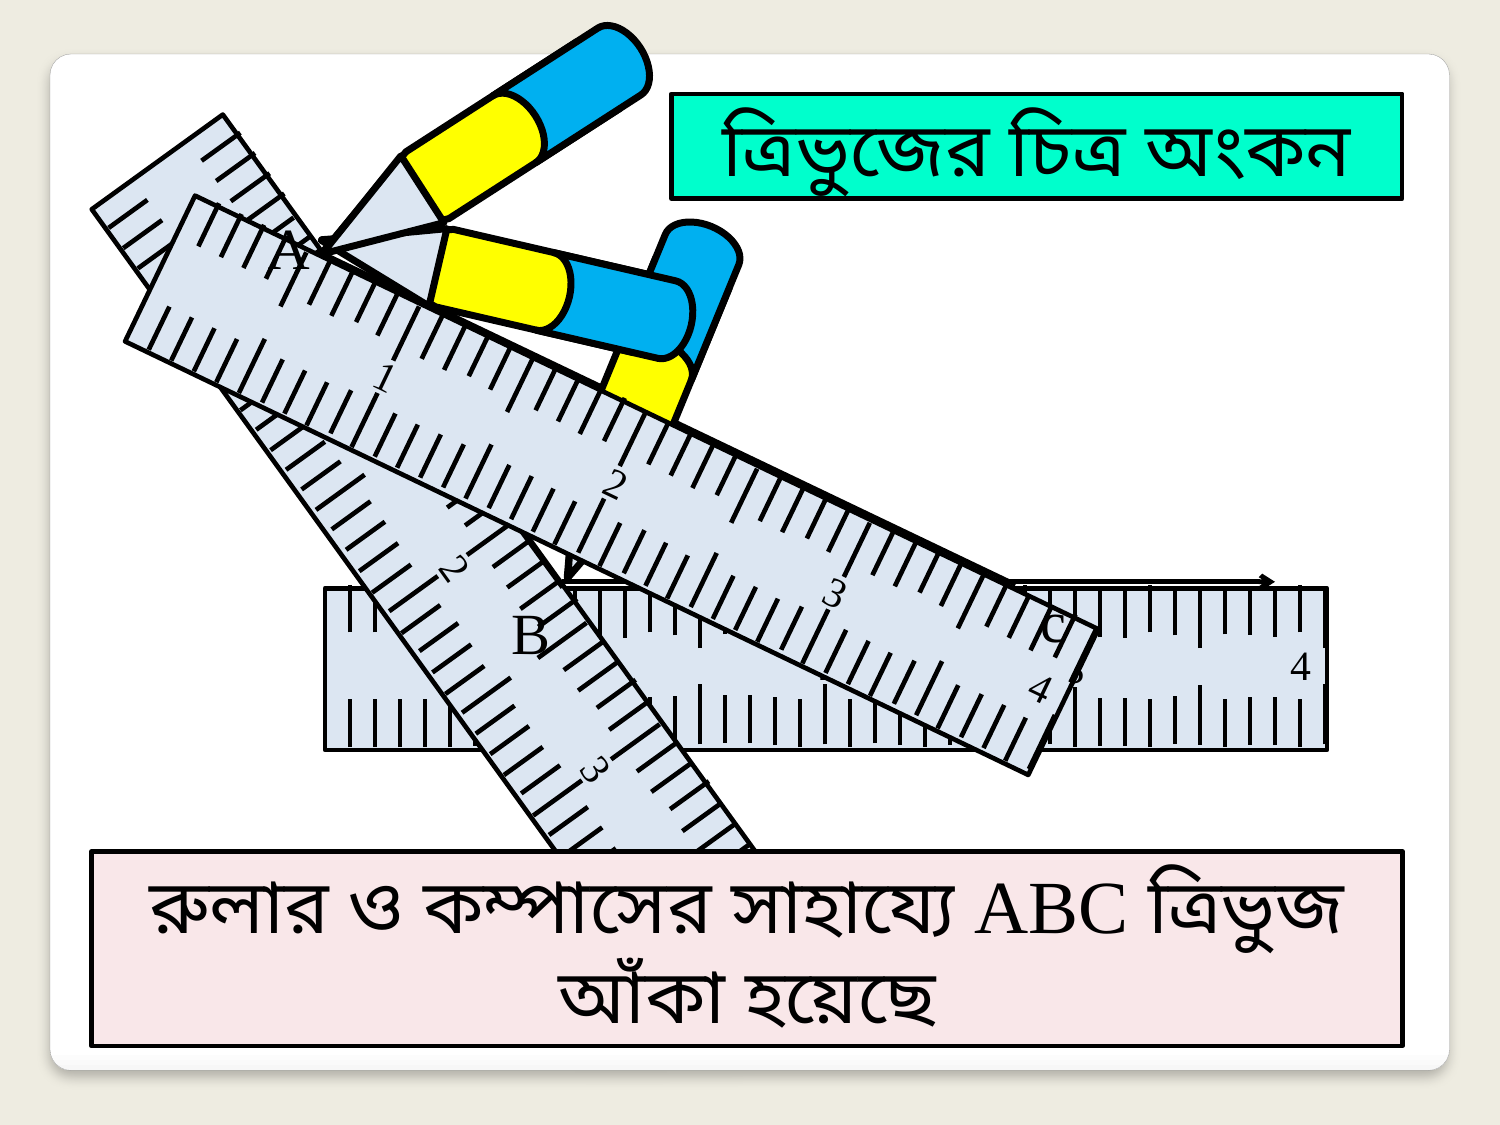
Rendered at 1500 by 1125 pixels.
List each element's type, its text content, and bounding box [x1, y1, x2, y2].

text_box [961, 579, 1016, 583]
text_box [111, 400, 1114, 567]
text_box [570, 361, 830, 399]
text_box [316, 242, 697, 324]
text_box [570, 249, 1016, 399]
text_box রুলার ও কম্পাসের সাহায্যে ABC ত্রিভুজ আঁকা হয়েছে [91, 851, 1403, 1046]
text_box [315, 579, 563, 588]
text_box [315, 249, 563, 399]
text_box A [252, 203, 325, 289]
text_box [324, 584, 1328, 751]
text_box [291, 110, 672, 192]
text_box ত্রিভুজের চিত্র অংকন [671, 93, 1403, 199]
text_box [0, 483, 954, 650]
